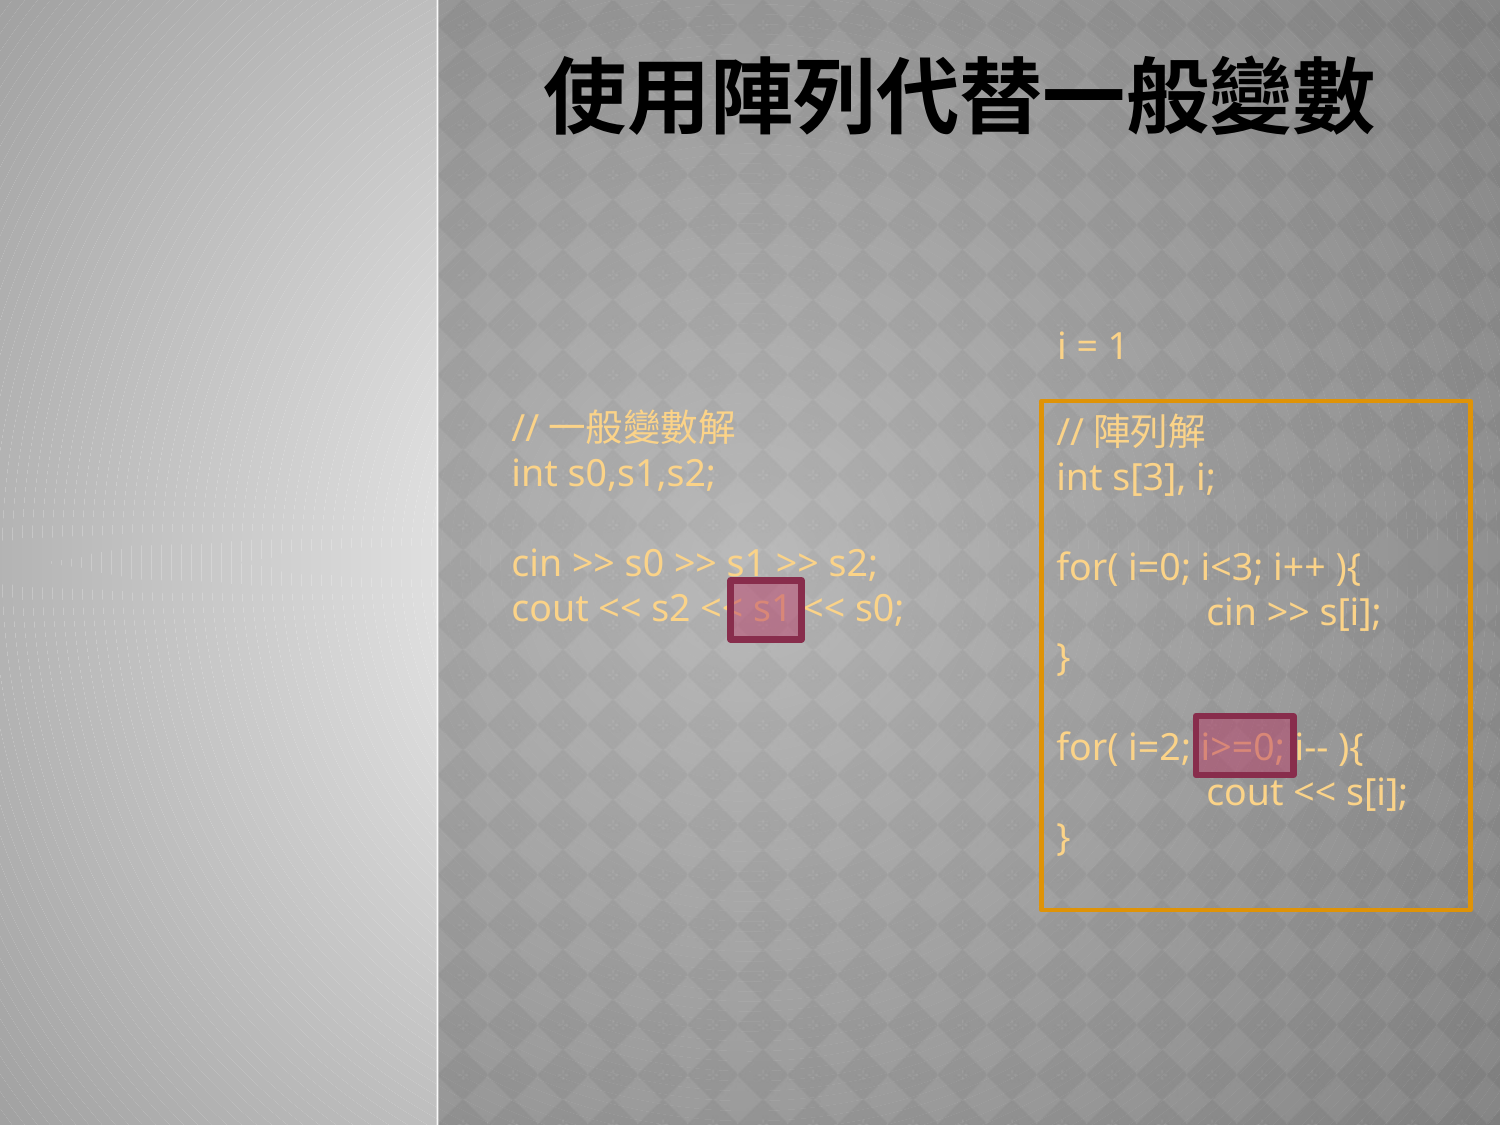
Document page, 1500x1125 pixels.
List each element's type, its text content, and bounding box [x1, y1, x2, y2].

text_box [1193, 713, 1297, 778]
title 使用陣列代替一般變數 [525, 19, 1395, 145]
text_box //一般變數解 int s0,s1,s2; cin >> s0 >> s1 >> s2; cout << s2 << s1 << s0; [496, 397, 920, 637]
text_box //陣列解 int s[3], i; for( i=0; i<3; i++ ){ cin >> s[i]; } for( i=2; i>=0; i-- ){ cout << s[i]; } [1041, 400, 1471, 911]
text_box [727, 577, 805, 643]
text_box i = 1 [1042, 314, 1145, 375]
